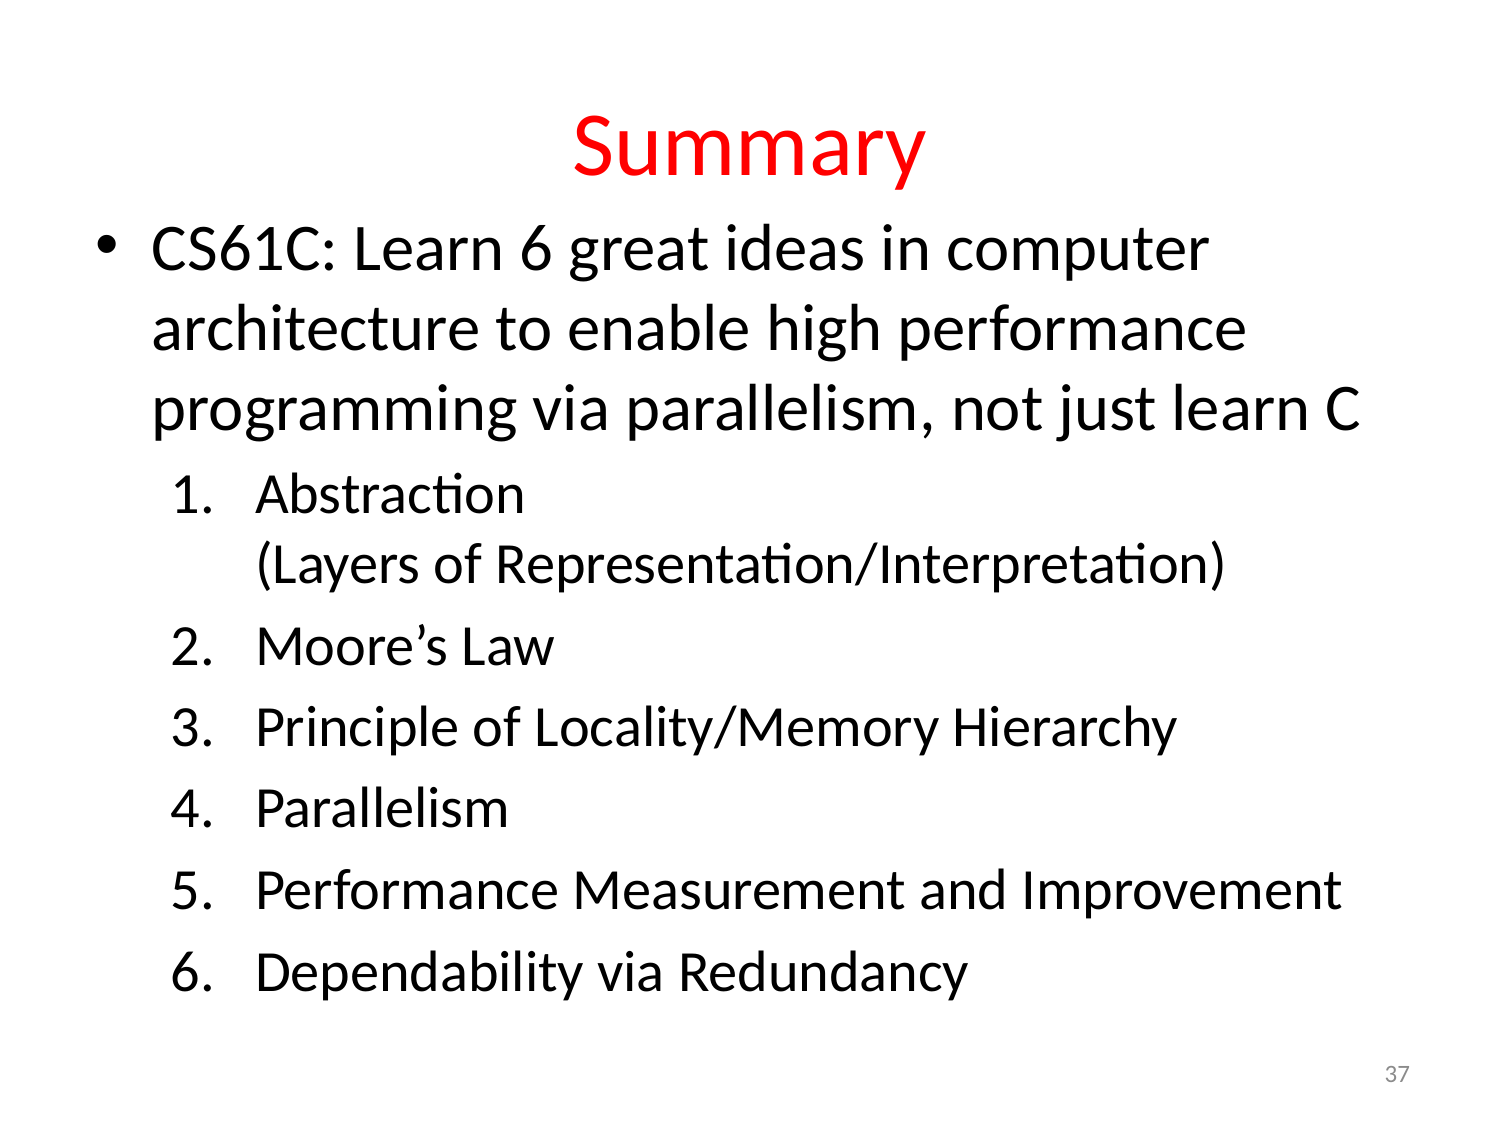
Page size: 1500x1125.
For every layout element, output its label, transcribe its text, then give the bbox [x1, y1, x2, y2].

list CS61C: Learn 6 great ideas in computer architecture to enable high performance programming via parallelism, not just learn C Abstraction (Layers of Representation/Interpretation) Moore’s Law Principle of Locality/Memory Hierarchy Parallelism Performance Measurement and Improvement Dependability via Redundancy [80, 195, 1448, 1092]
slide_number 37 [1074, 1042, 1425, 1103]
title Summary [75, 45, 1425, 233]
